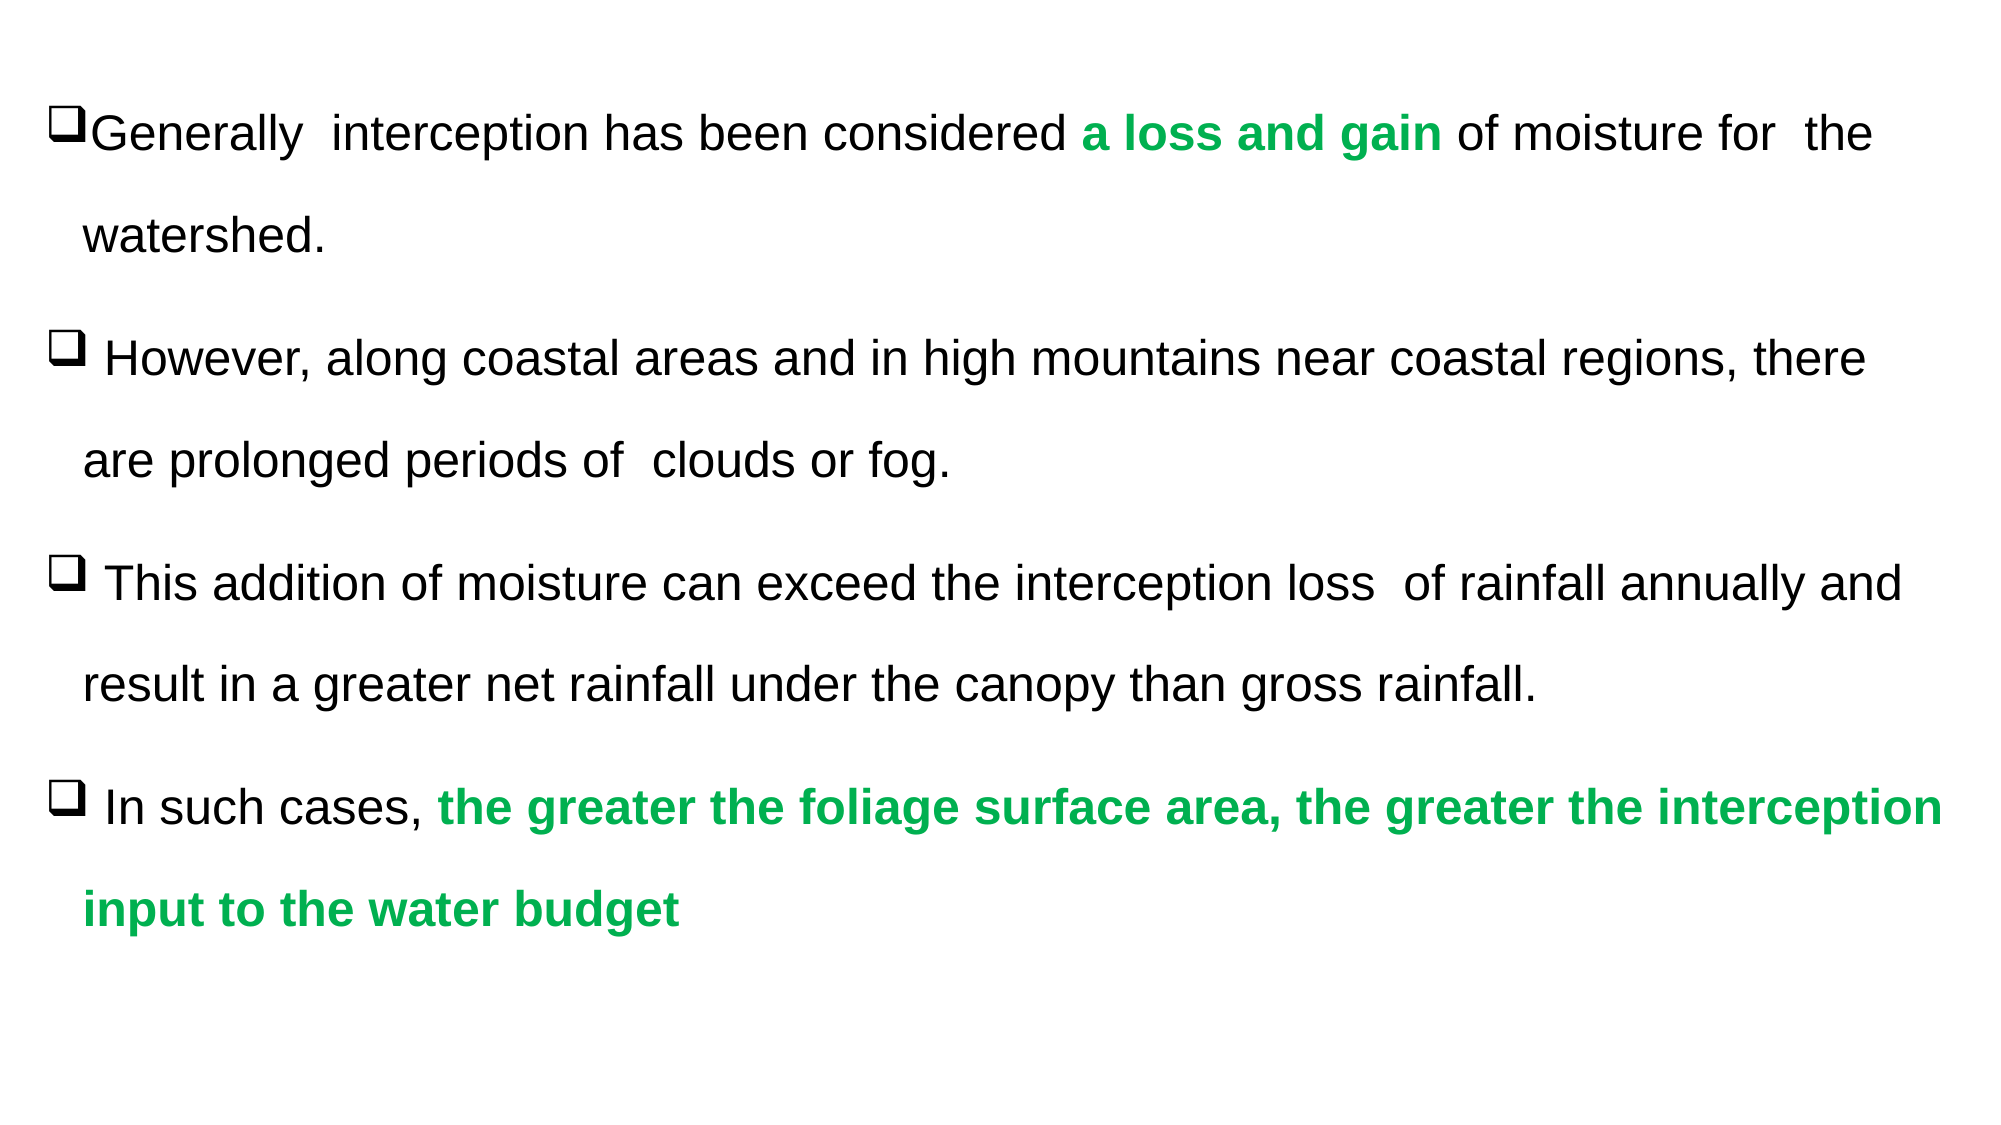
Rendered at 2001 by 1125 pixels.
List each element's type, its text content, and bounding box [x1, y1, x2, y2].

list Generally interception has been considered a loss and gain of moisture for the watershed. However, along coastal areas and in high mountains near coastal regions, there are prolonged periods of clouds or fog. This addition of moisture can exceed the interception loss of rainfall annually and result in a greater net rainfall under the canopy than gross rainfall. In such cases, the greater the foliage surface area, the greater the interception input to the water budget [30, 50, 1967, 1104]
